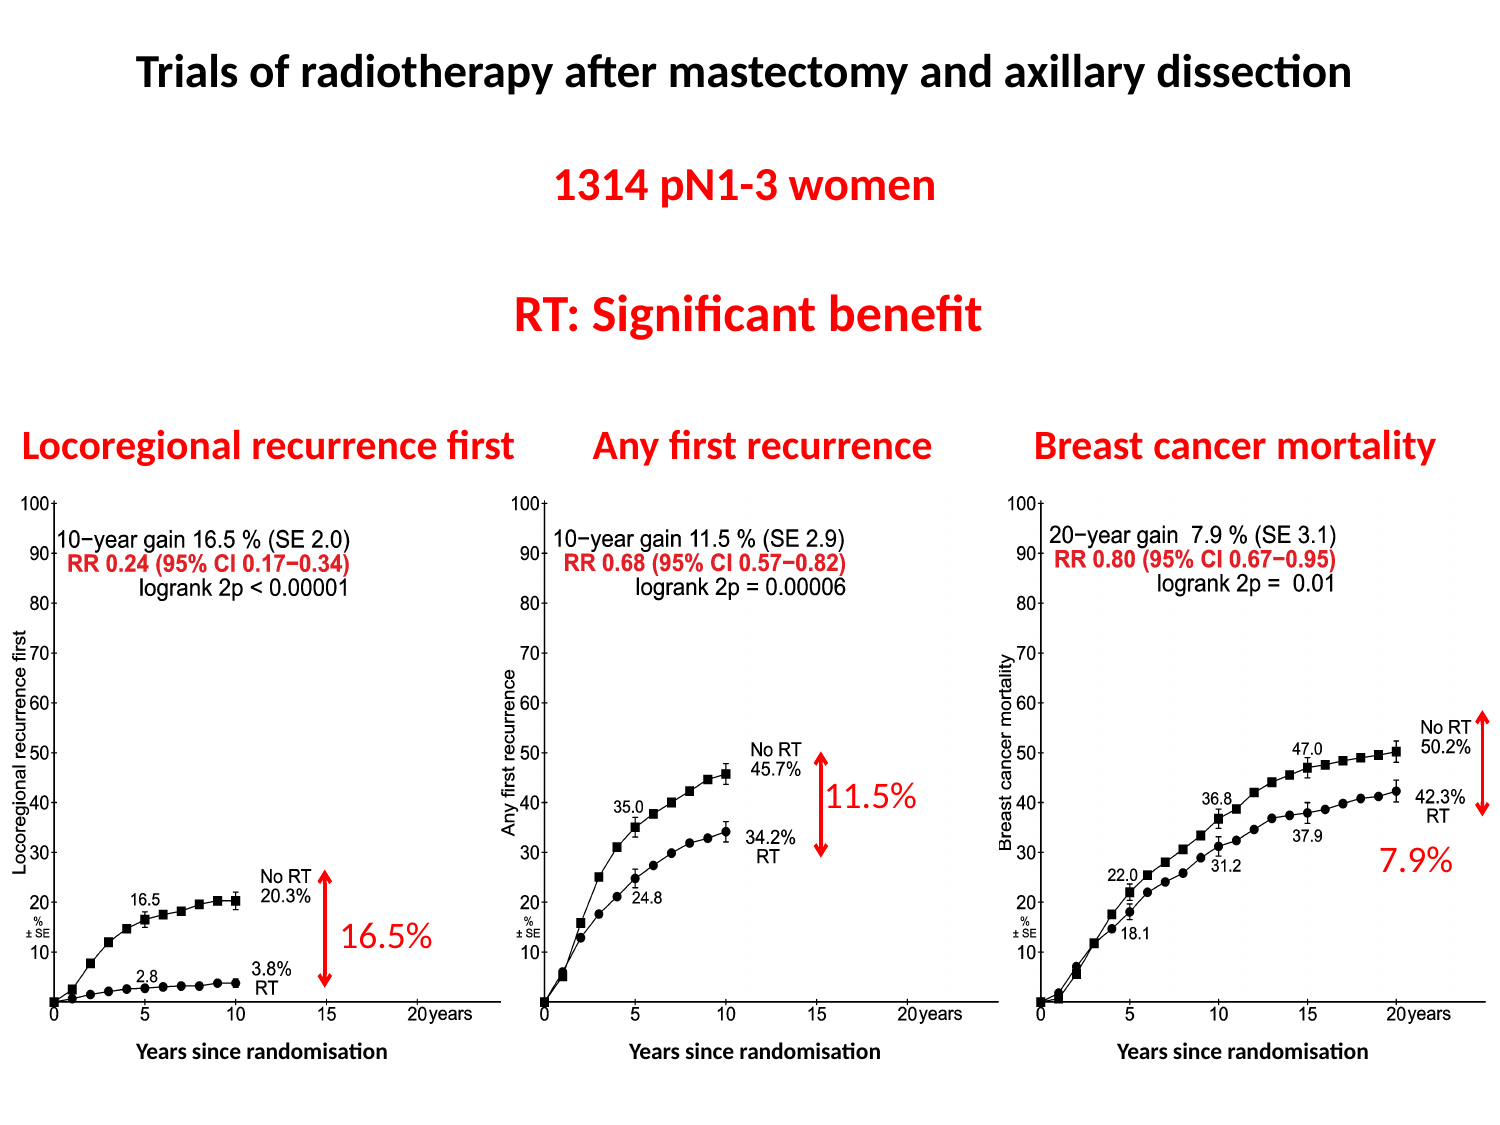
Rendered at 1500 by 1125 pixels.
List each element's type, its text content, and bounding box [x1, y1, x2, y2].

title Trials of radiotherapy after mastectomy and axillary dissection 1314 pN1-3 women [17, 30, 1483, 219]
table_header Any first recurrence [538, 422, 987, 479]
table_header Locoregional recurrence first [1, 422, 536, 479]
text_box RT: Significant benefit [499, 271, 1001, 349]
table_header Breast cancer mortality [989, 422, 1481, 479]
text_box Years since randomisation Years since randomisation Years since randomisation [53, 1034, 1447, 1075]
picture [12, 496, 1486, 1024]
